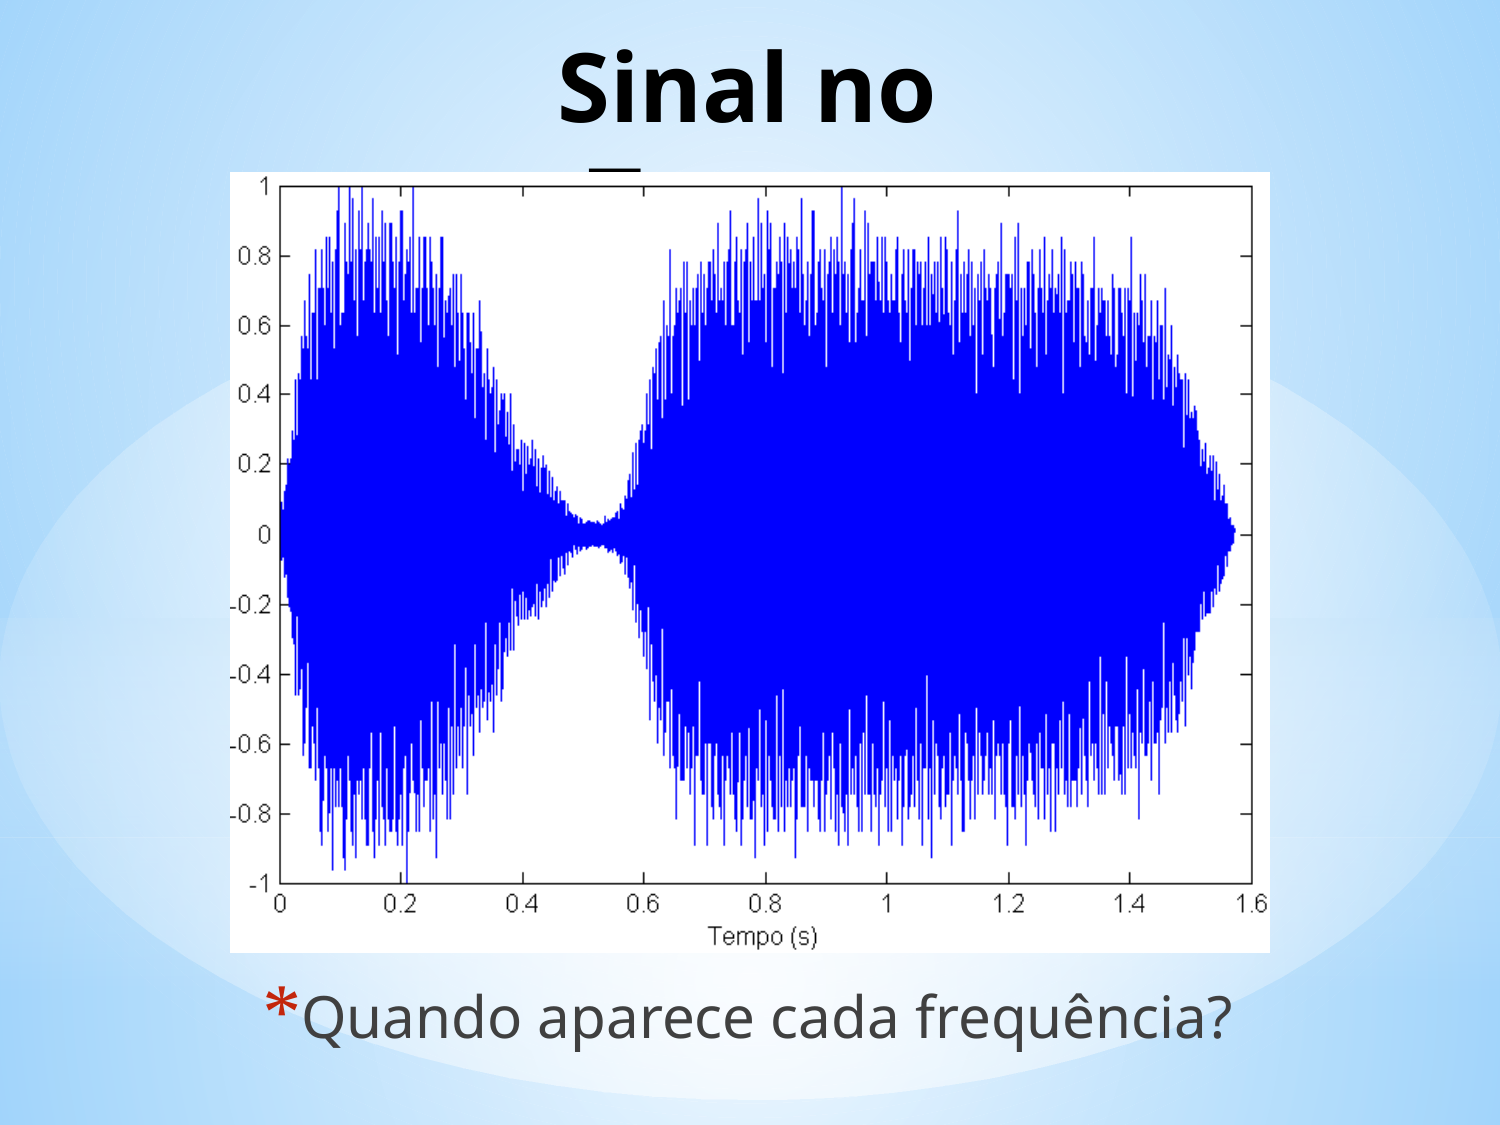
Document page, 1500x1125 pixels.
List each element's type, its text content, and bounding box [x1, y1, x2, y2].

picture [229, 172, 1270, 953]
list Quando aparece cada frequência? [171, 973, 1317, 1083]
title Sinal no Tempo [390, 19, 1105, 170]
